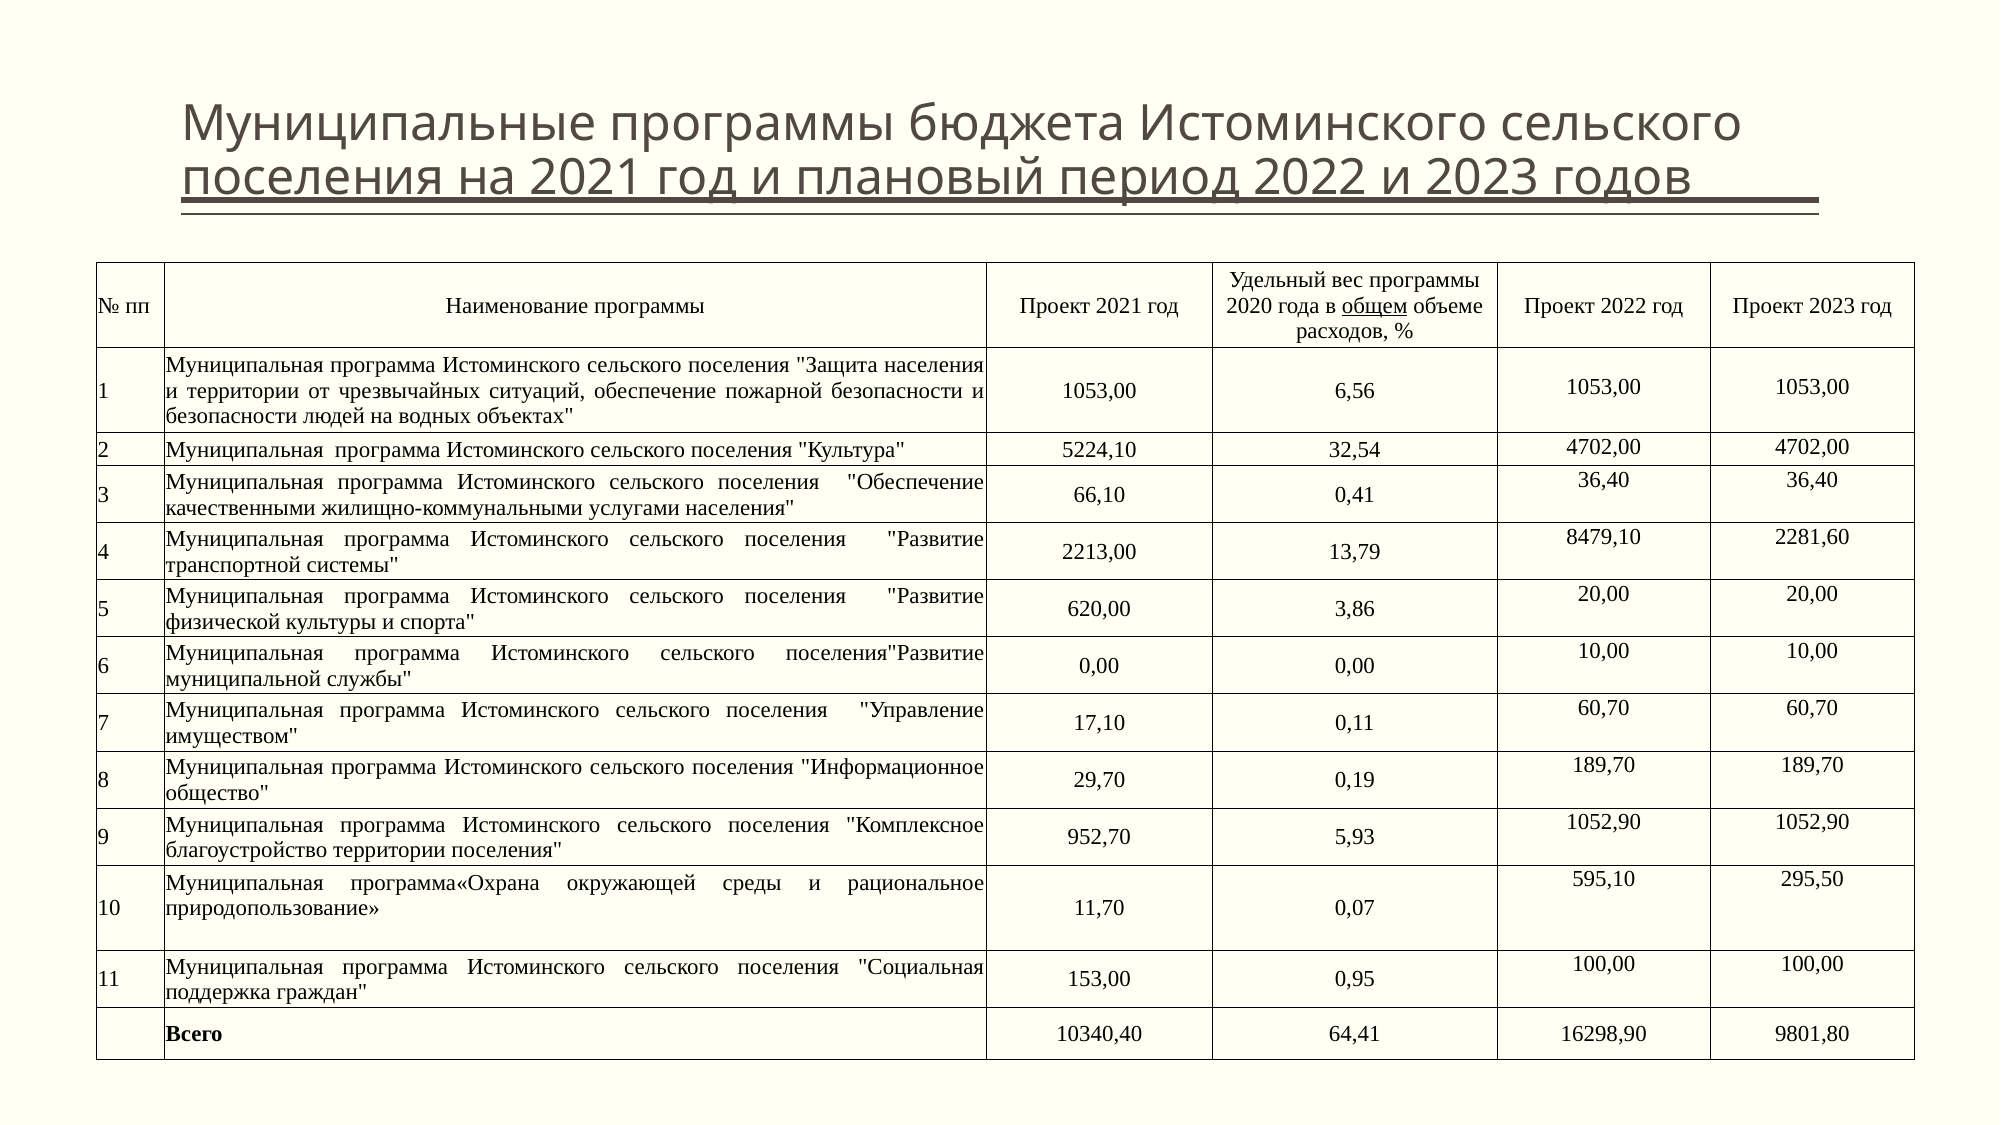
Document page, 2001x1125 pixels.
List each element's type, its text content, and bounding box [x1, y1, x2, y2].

table_cell 2281,60 [1711, 523, 1914, 579]
table_cell 4702,00 [1498, 433, 1710, 465]
table_cell 1053,00 [1711, 348, 1914, 432]
table_cell Муниципальная программа Истоминского сельского поселения "Культура" [165, 433, 986, 465]
table_cell 20,00 [1711, 580, 1914, 636]
table_header Проект 2022 год [1498, 263, 1710, 347]
table_cell 189,70 [1498, 752, 1710, 808]
table_cell 0,41 [1213, 466, 1497, 522]
table_header Проект 2021 год [987, 263, 1212, 347]
table_cell 5224,10 [987, 433, 1212, 465]
table_cell 1053,00 [1498, 348, 1710, 432]
table_cell Муниципальная программа Истоминского сельского поселения "Информационное общество" [165, 752, 986, 808]
table_cell 5,93 [1213, 809, 1497, 865]
table_cell 7 [97, 694, 164, 751]
table_cell 0,00 [987, 637, 1212, 693]
table_cell 36,40 [1711, 466, 1914, 522]
table_cell 620,00 [987, 580, 1212, 636]
table_cell 100,00 [1498, 951, 1710, 1007]
table_cell 17,10 [987, 694, 1212, 751]
table_cell 9801,80 [1711, 1008, 1914, 1059]
table_cell Муниципальная программа Истоминского сельского поселения "Обеспечение качественными жилищно-коммунальными услугами населения" [165, 466, 986, 522]
table_cell 1052,90 [1711, 809, 1914, 865]
table_cell 595,10 [1498, 866, 1710, 950]
table_cell 29,70 [987, 752, 1212, 808]
table_cell 153,00 [987, 951, 1212, 1007]
title Муниципальные программы бюджета Истоминского сельского поселения на 2021 год и плановый период 2022 и 2023 годов [181, 0, 1888, 214]
table_cell 189,70 [1711, 752, 1914, 808]
table_cell 10340,40 [987, 1008, 1212, 1059]
table_cell [97, 1008, 164, 1059]
table_cell 1052,90 [1498, 809, 1710, 865]
table_cell Муниципальная программа«Охрана окружающей среды и рациональное природопользование» [165, 866, 986, 950]
table_cell 3,86 [1213, 580, 1497, 636]
table_cell 1 [97, 348, 164, 432]
table_cell Всего [165, 1008, 986, 1059]
table_cell 8 [97, 752, 164, 808]
table_cell Муниципальная программа Истоминского сельского поселения "Развитие физической культуры и спорта" [165, 580, 986, 636]
table_cell 11,70 [987, 866, 1212, 950]
table_cell 2 [97, 433, 164, 465]
table_header Удельный вес программы 2020 года в общем объеме расходов, % [1213, 263, 1497, 347]
table_cell 16298,90 [1498, 1008, 1710, 1059]
table_cell 5 [97, 580, 164, 636]
table_cell Муниципальная программа Истоминского сельского поселения "Комплексное благоустройство территории поселения" [165, 809, 986, 865]
table_cell 1053,00 [987, 348, 1212, 432]
table_cell Муниципальная программа Истоминского сельского поселения "Социальная поддержка граждан" [165, 951, 986, 1007]
table_cell 66,10 [987, 466, 1212, 522]
table_cell 6 [97, 637, 164, 693]
table_cell 0,07 [1213, 866, 1497, 950]
table_cell 6,56 [1213, 348, 1497, 432]
table_cell 60,70 [1498, 694, 1710, 751]
table_cell Муниципальная программа Истоминского сельского поселения "Управление имуществом" [165, 694, 986, 751]
table_cell 64,41 [1213, 1008, 1497, 1059]
table_cell 36,40 [1498, 466, 1710, 522]
table_cell 100,00 [1711, 951, 1914, 1007]
table_cell 32,54 [1213, 433, 1497, 465]
table_cell 13,79 [1213, 523, 1497, 579]
table_cell 0,11 [1213, 694, 1497, 751]
table_header № пп [97, 263, 164, 347]
table_cell 4 [97, 523, 164, 579]
table_cell 295,50 [1711, 866, 1914, 950]
table_cell 10 [97, 866, 164, 950]
table_cell 3 [97, 466, 164, 522]
table_cell Муниципальная программа Истоминского сельского поселения"Развитие муниципальной службы" [165, 637, 986, 693]
table_cell 0,00 [1213, 637, 1497, 693]
table_cell 20,00 [1498, 580, 1710, 636]
table_cell Муниципальная программа Истоминского сельского поселения "Развитие транспортной системы" [165, 523, 986, 579]
table_cell 0,95 [1213, 951, 1497, 1007]
table_cell 11 [97, 951, 164, 1007]
table_header Наименование программы [165, 263, 986, 347]
table_cell 10,00 [1711, 637, 1914, 693]
table_cell Муниципальная программа Истоминского сельского поселения "Защита населения и территории от чрезвычайных ситуаций, обеспечение пожарной безопасности и безопасности людей на водных объектах" [165, 348, 986, 432]
table_cell 8479,10 [1498, 523, 1710, 579]
table_cell 9 [97, 809, 164, 865]
table_header Проект 2023 год [1711, 263, 1914, 347]
table_cell 0,19 [1213, 752, 1497, 808]
table_cell 2213,00 [987, 523, 1212, 579]
table_cell 4702,00 [1711, 433, 1914, 465]
table_cell 952,70 [987, 809, 1212, 865]
table_cell 60,70 [1711, 694, 1914, 751]
table_cell 10,00 [1498, 637, 1710, 693]
